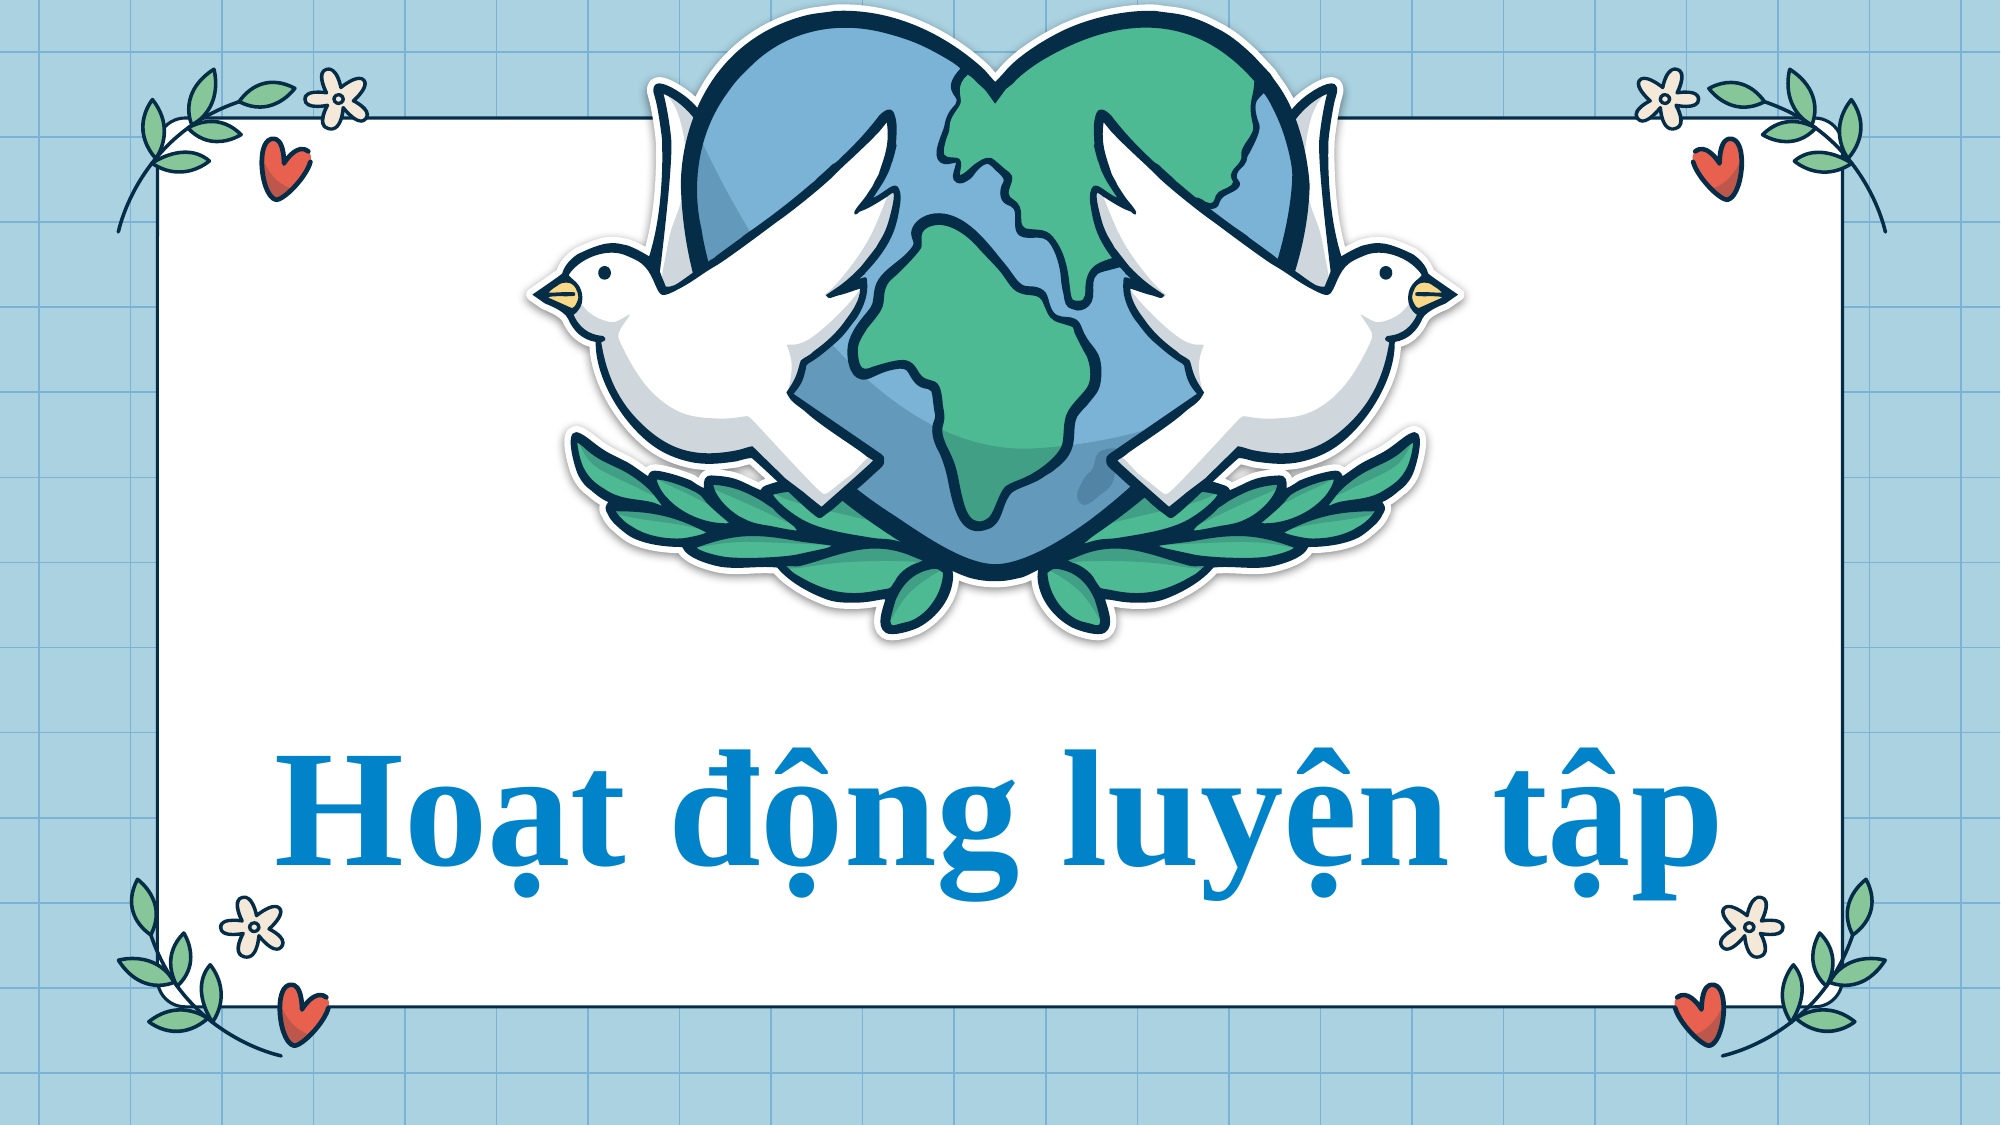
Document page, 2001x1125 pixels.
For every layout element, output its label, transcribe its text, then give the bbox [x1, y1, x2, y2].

title Hoạt động luyện tập [213, 522, 1786, 1076]
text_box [532, 0, 1459, 635]
